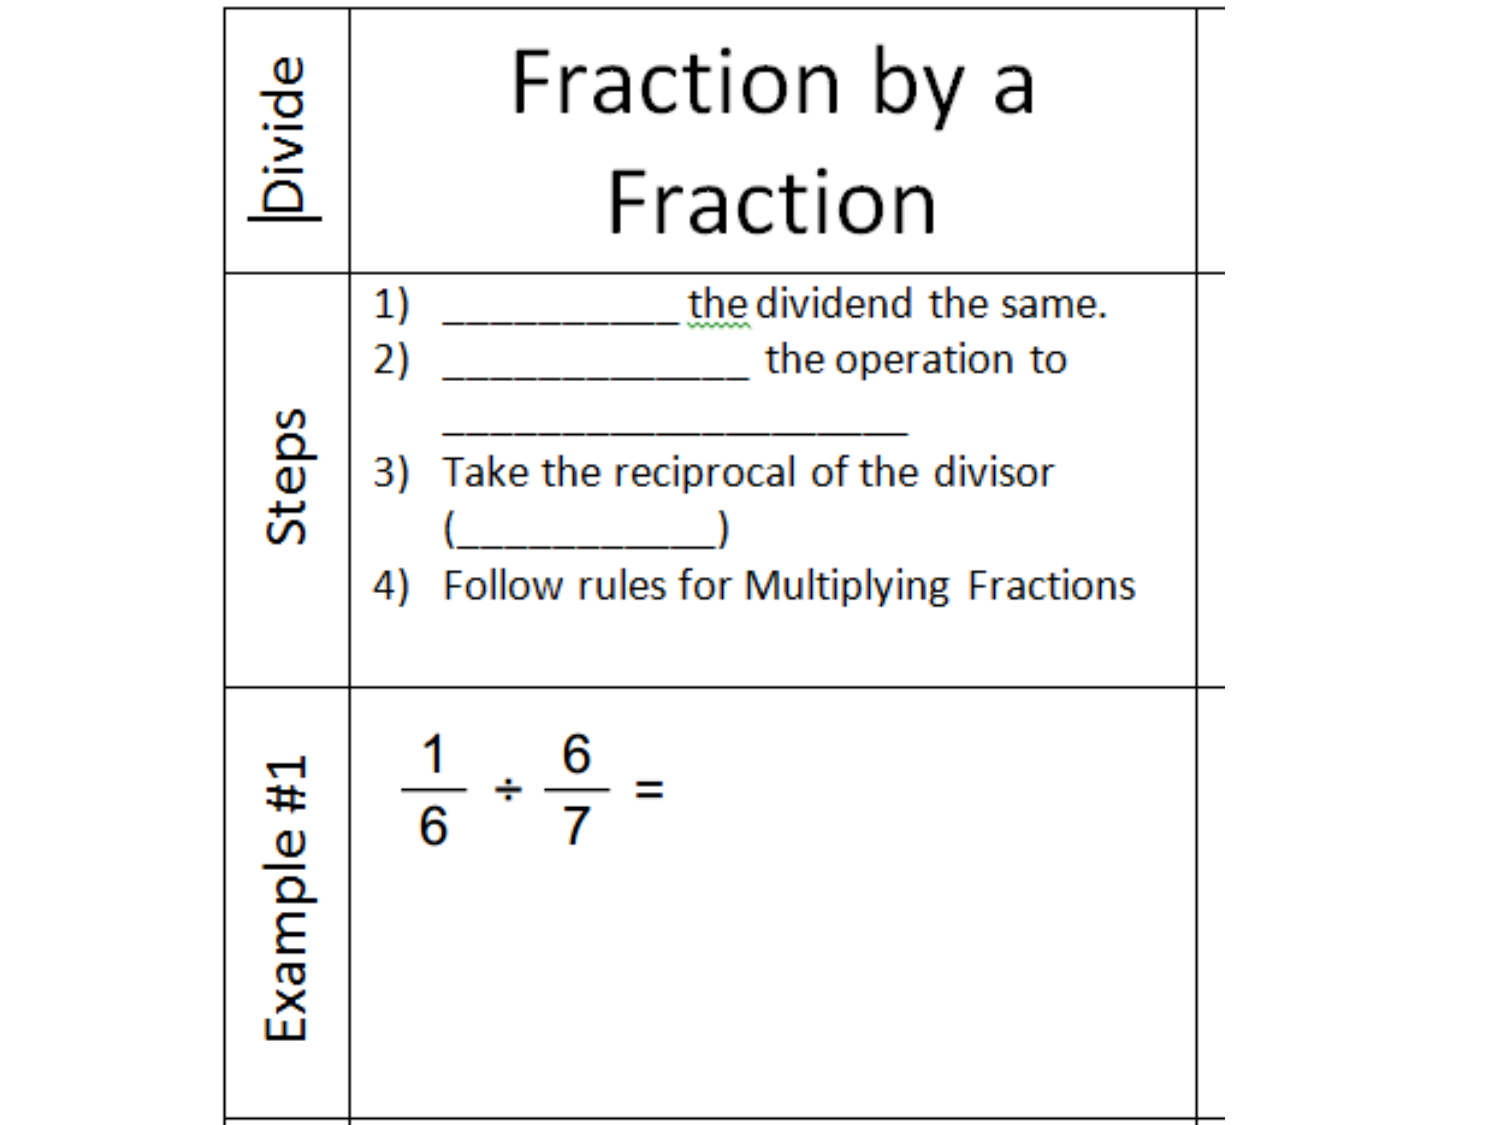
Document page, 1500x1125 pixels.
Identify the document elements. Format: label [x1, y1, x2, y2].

picture [212, 0, 1226, 1125]
